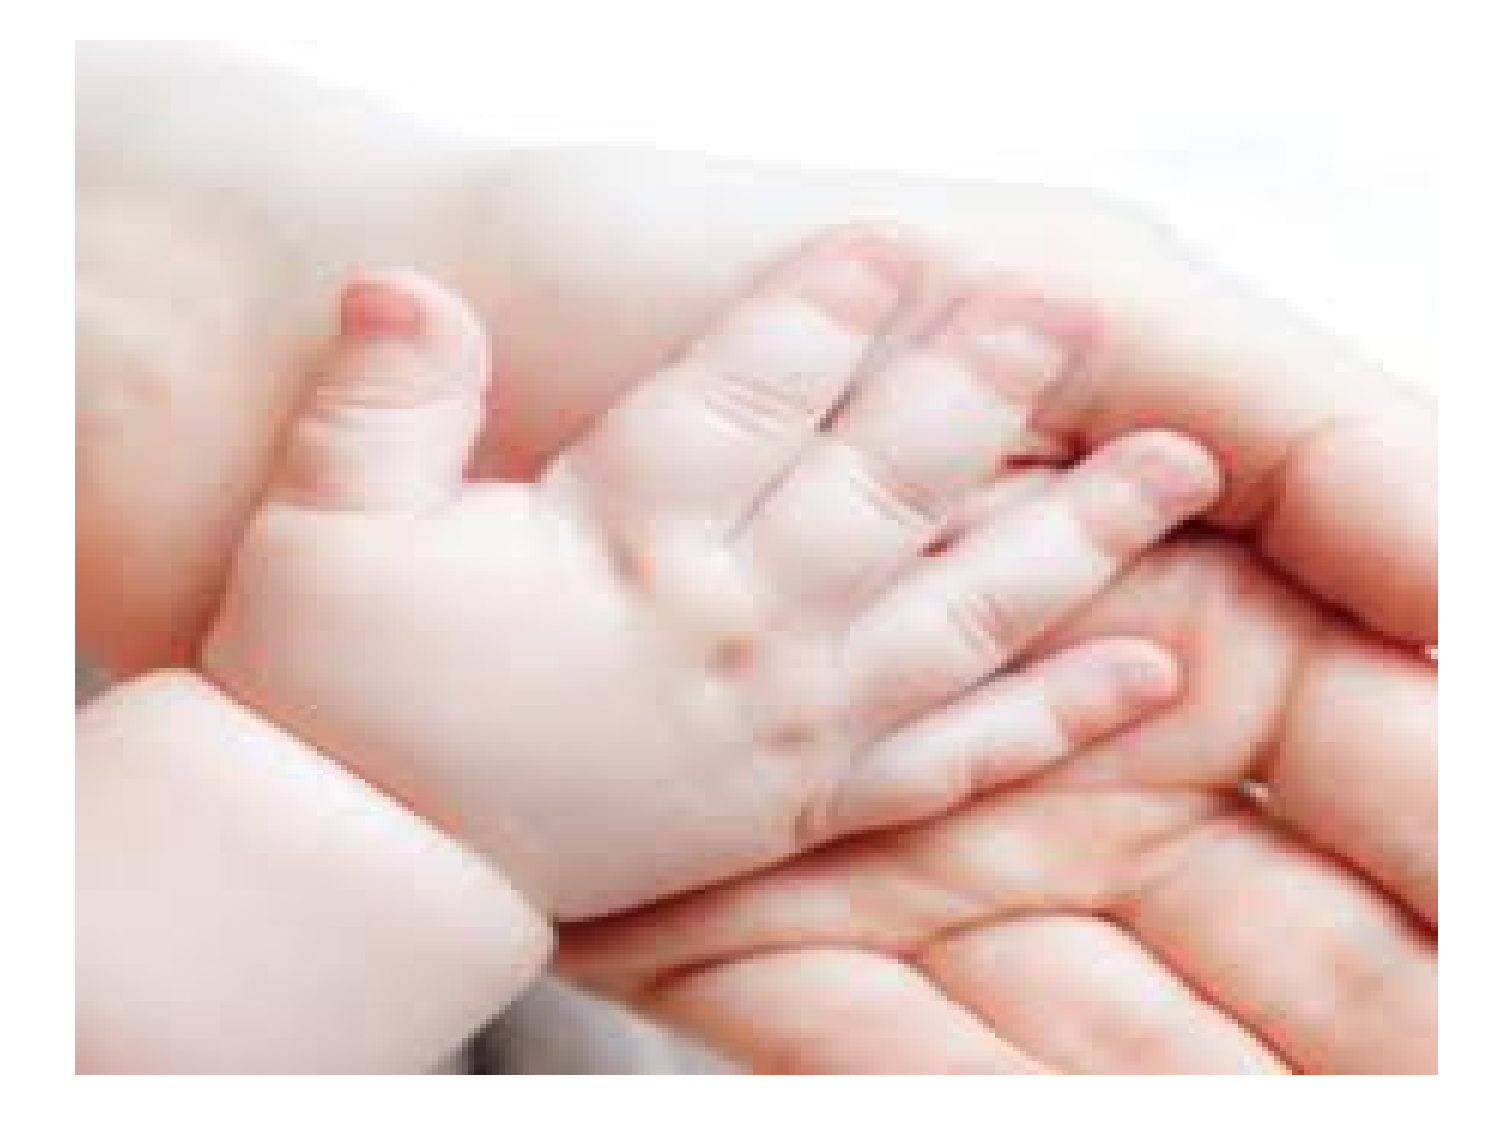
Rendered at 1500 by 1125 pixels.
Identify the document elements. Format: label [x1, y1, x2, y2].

picture [74, 40, 1438, 1076]
